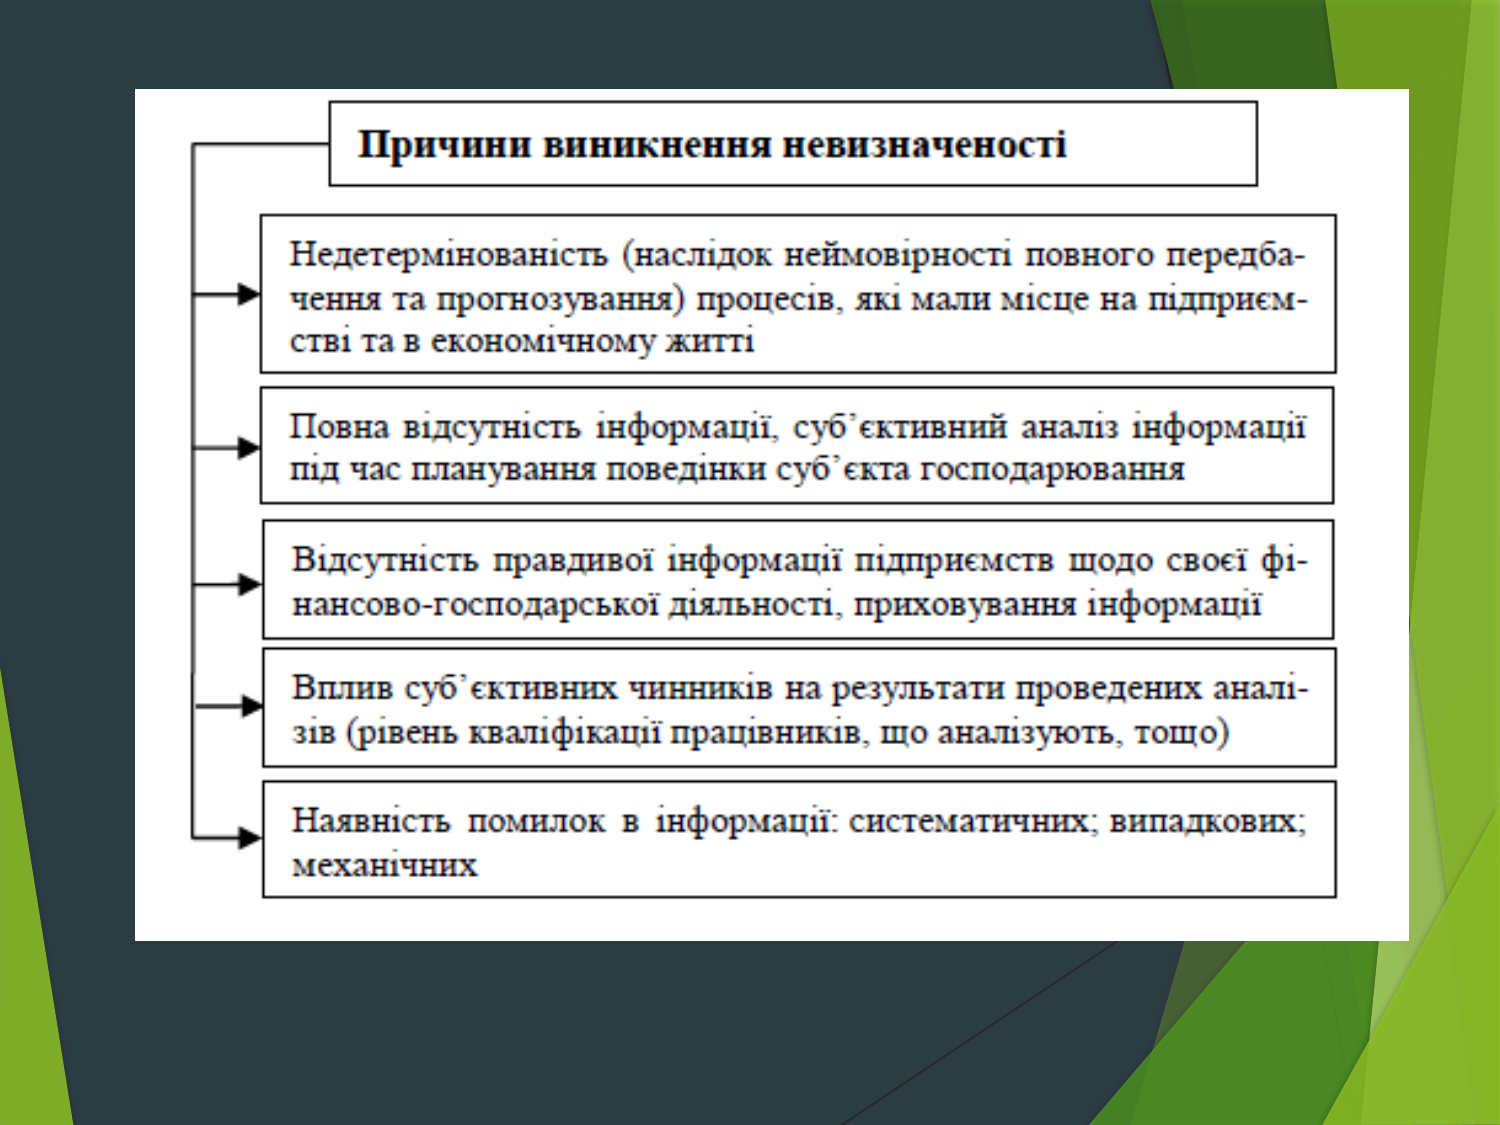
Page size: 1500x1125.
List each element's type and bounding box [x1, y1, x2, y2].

list [135, 89, 1410, 941]
